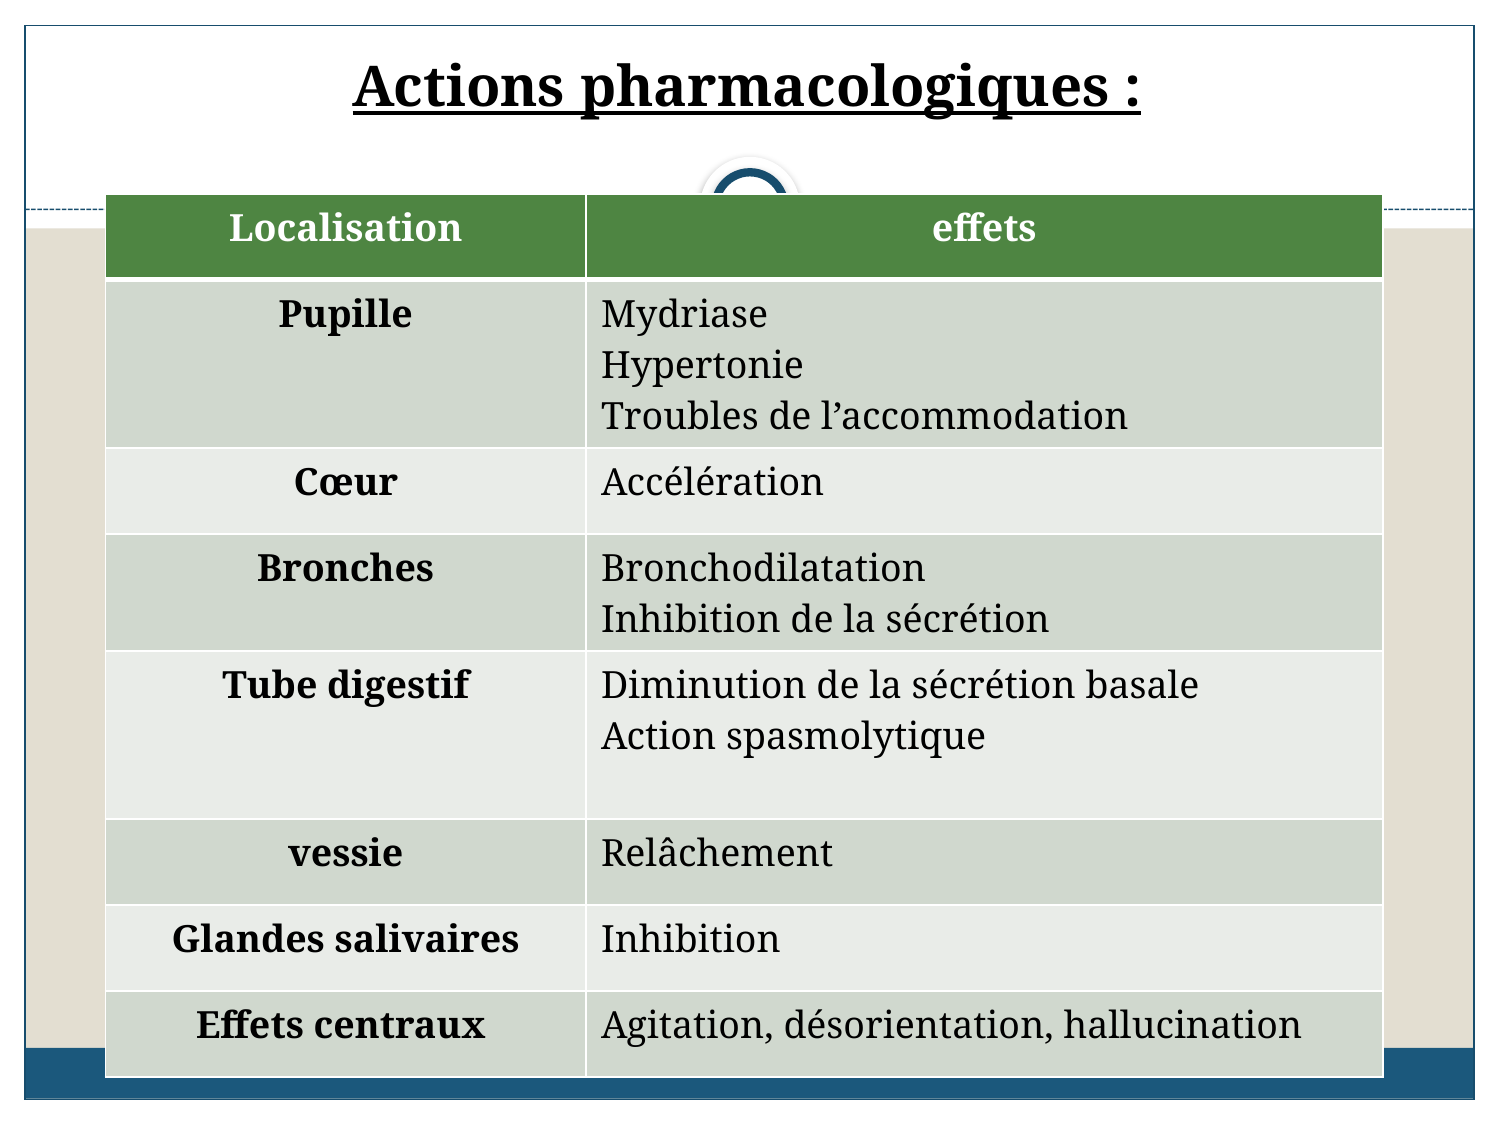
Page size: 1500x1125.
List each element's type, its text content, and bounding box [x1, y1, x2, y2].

table_cell Cœur [106, 449, 585, 533]
table_header Localisation [106, 195, 585, 277]
table_cell Accélération [587, 449, 1382, 533]
table_cell Bronchodilatation Inhibition de la sécrétion [587, 535, 1382, 650]
table_cell Tube digestif [106, 652, 585, 818]
table_cell vessie [106, 820, 585, 904]
table_cell Relâchement [587, 820, 1382, 904]
table_cell Bronches [106, 535, 585, 650]
table_cell Diminution de la sécrétion basale Action spasmolytique [587, 652, 1382, 818]
list Actions pharmacologiques : [49, 42, 1445, 1001]
table_cell Effets centraux [106, 992, 585, 1076]
table_cell Agitation, désorientation, hallucination [587, 992, 1382, 1076]
table_cell Glandes salivaires [106, 906, 585, 990]
table_header effets [587, 195, 1382, 277]
table_cell Mydriase Hypertonie Troubles de l’accommodation [587, 282, 1382, 447]
table_cell Pupille [106, 282, 585, 447]
table_cell Inhibition [587, 906, 1382, 990]
